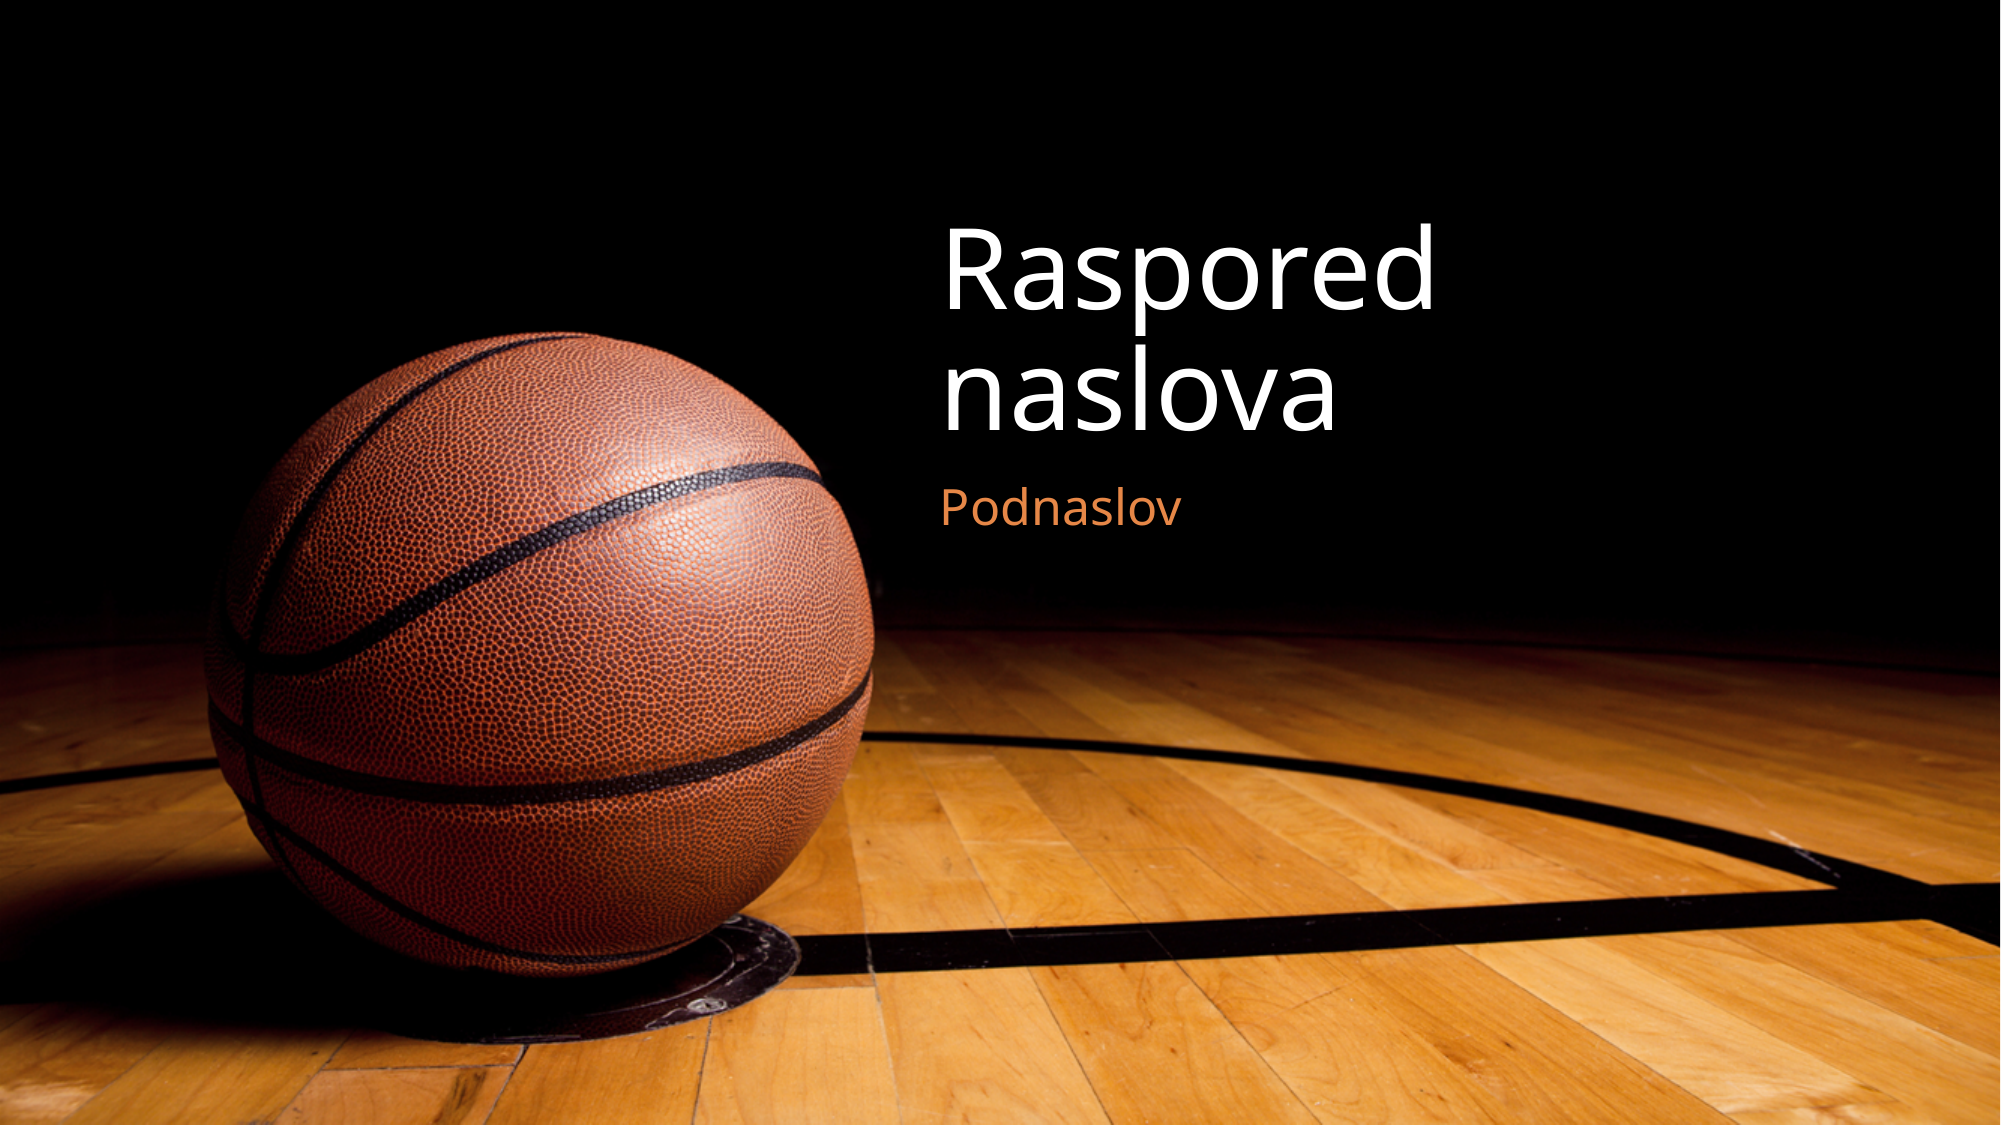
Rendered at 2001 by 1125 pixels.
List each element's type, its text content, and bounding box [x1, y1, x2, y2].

title Raspored naslova [924, 50, 1825, 463]
subtitle Podnaslov [924, 474, 1825, 625]
picture [0, 0, 2001, 1125]
